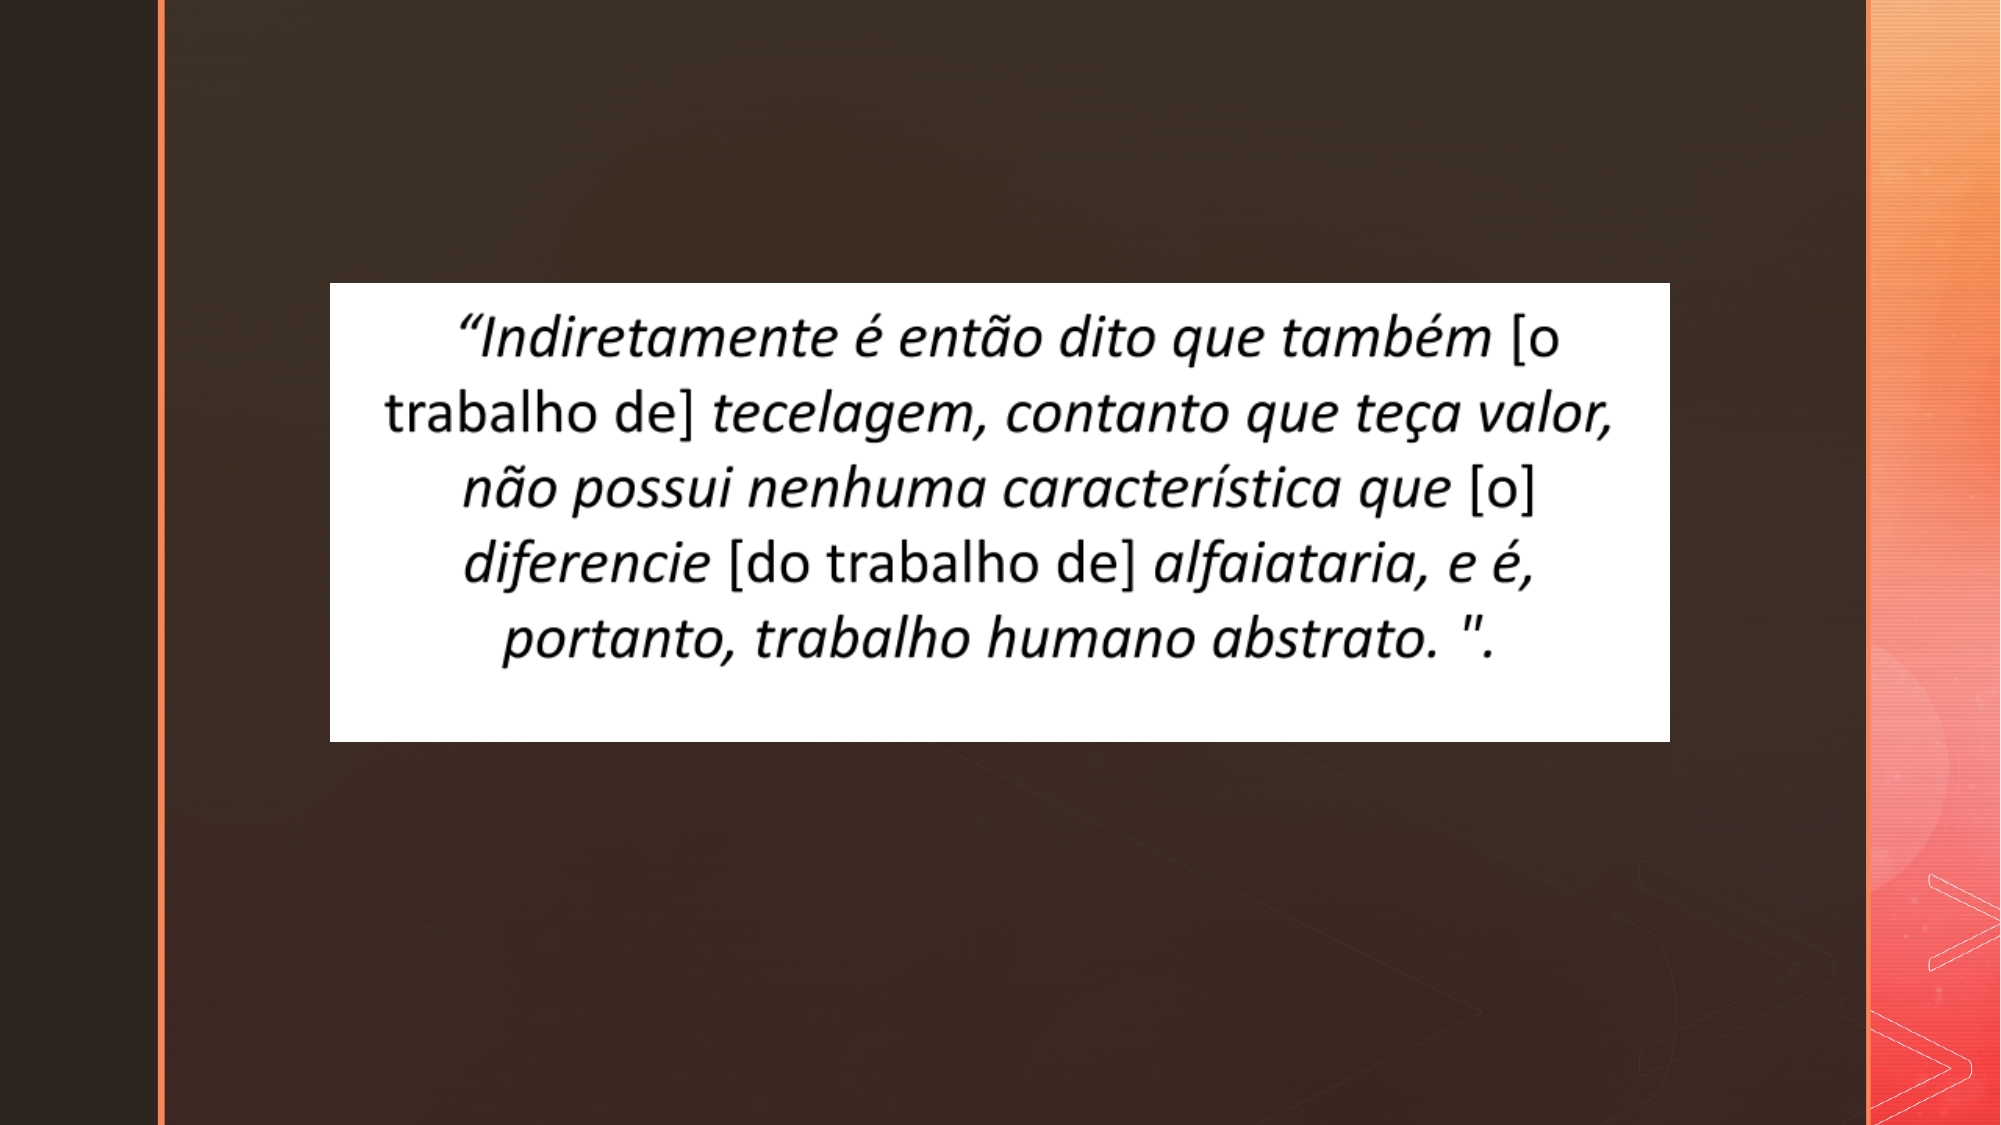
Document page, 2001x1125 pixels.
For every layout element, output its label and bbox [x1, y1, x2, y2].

picture [330, 283, 1670, 742]
picture [1871, 0, 2001, 1125]
